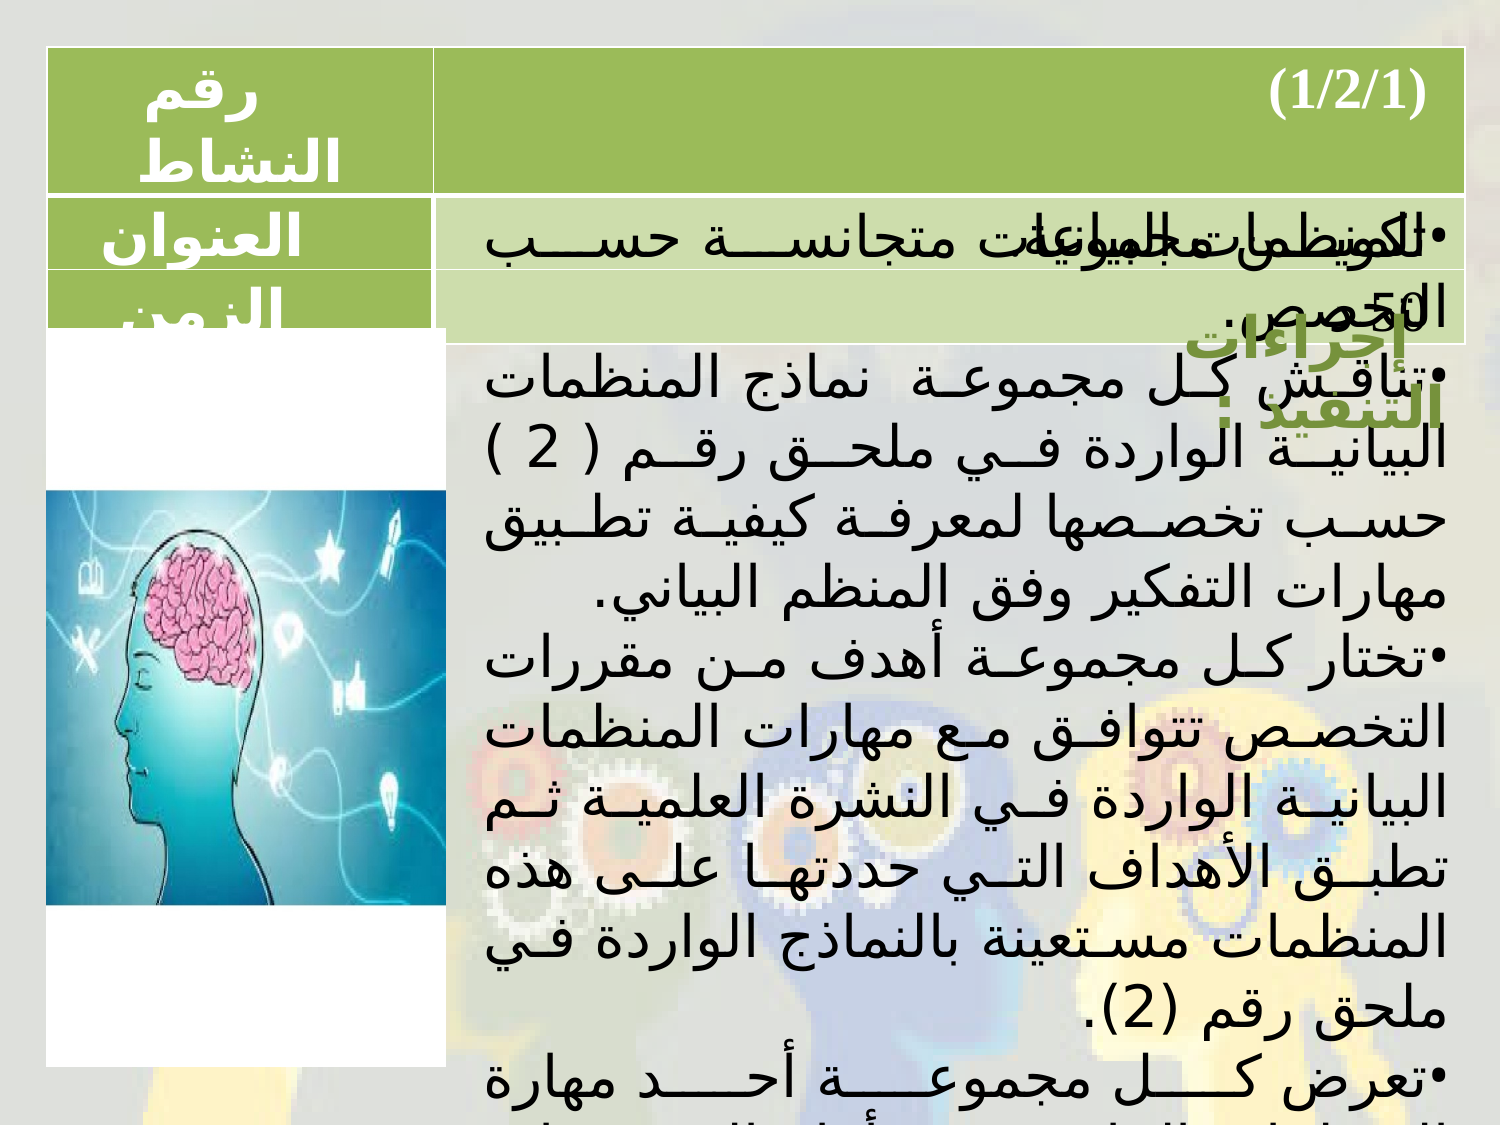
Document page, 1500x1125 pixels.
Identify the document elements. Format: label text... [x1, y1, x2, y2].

text_box إجراءات التنفيذ : [1078, 292, 1461, 379]
table_header رقم النشاط [48, 48, 433, 193]
text_box تكوين مجموعات متجانسة حسب التخصص. تناقش كل مجموعة نماذج المنظمات البيانية الواردة في ملحق رقم ( 2 ) حسب تخصصها لمعرفة كيفية تطبيق مهارات التفكير وفق المنظم البياني. تختار كل مجموعة أهدف من مقررات التخصص تتوافق مع مهارات المنظمات البيانية الواردة في النشرة العلمية ثم تطبق الأهداف التي حددتها على هذه المنظمات مستعينة بالنماذج الواردة في ملحق رقم (2). تعرض كل مجموعة أحد مهارة المنظمات البيانية أمام المجموعات لتقويمها وتقديم التغذية الراجعة. [468, 363, 1465, 1086]
picture [424, 556, 431, 565]
picture [46, 327, 446, 1067]
table_header (1/2/1) [434, 48, 1464, 193]
table_cell المنظمات البيانية. [436, 198, 1464, 269]
table_cell 50 د [436, 270, 1464, 343]
table_cell العنوان [48, 198, 431, 269]
table_cell الزمن [48, 270, 431, 326]
